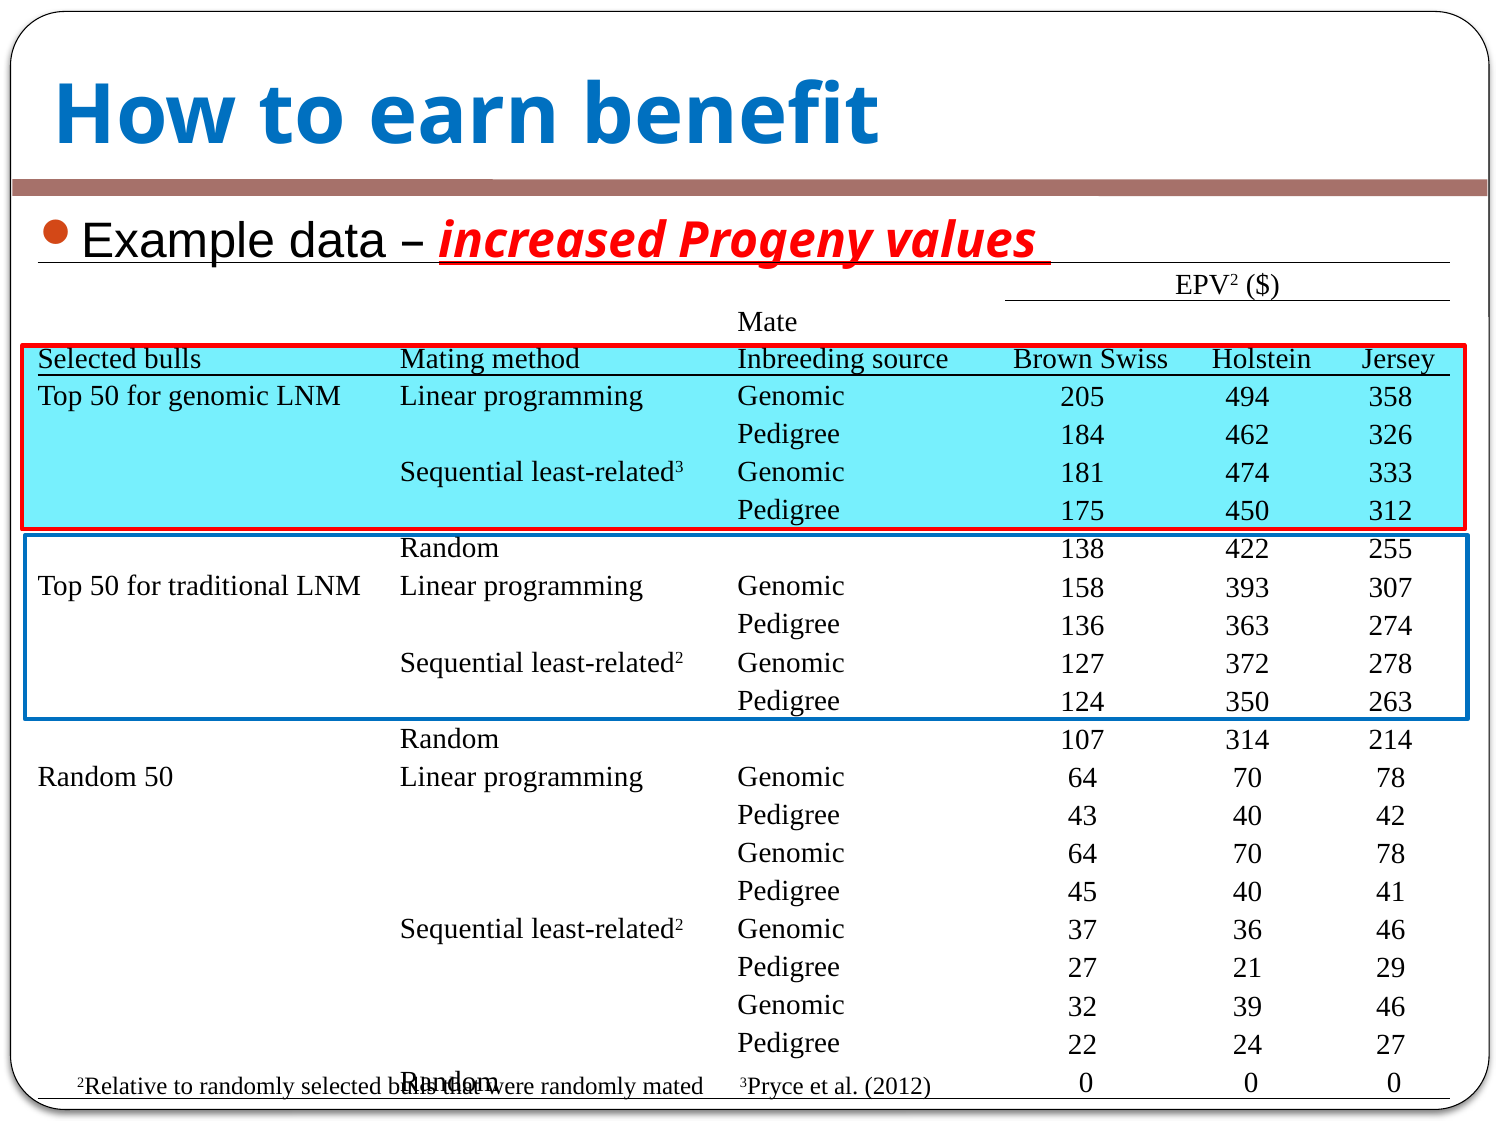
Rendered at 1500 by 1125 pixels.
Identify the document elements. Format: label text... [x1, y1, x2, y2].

table_cell 393 [1176, 565, 1347, 603]
table_cell 274 [1347, 603, 1450, 641]
table_cell Holstein [1176, 301, 1347, 374]
table_cell 32 [1005, 984, 1176, 1022]
table_cell 70 [1176, 832, 1347, 870]
table_cell Pedigree [737, 603, 1005, 641]
table_cell 127 [1005, 641, 1176, 679]
table_header Mate Inbreeding source [737, 263, 1005, 374]
table_cell 263 [1347, 679, 1450, 718]
table_cell 184 [1005, 413, 1176, 451]
table_cell Genomic [737, 565, 1005, 603]
table_cell Pedigree [737, 794, 1005, 832]
text_box 3Pryce et al. (2012) [724, 1062, 1163, 1108]
table_cell [737, 527, 1005, 565]
table_cell Genomic [737, 984, 1005, 1022]
table_cell 181 [1005, 451, 1176, 489]
table_cell 24 [1176, 1022, 1347, 1060]
table_cell 422 [1176, 527, 1347, 565]
table_header Mating method [400, 263, 737, 374]
table_cell 46 [1347, 908, 1450, 946]
table_cell 46 [1347, 984, 1450, 1022]
text_box How to earn benefit [37, 32, 1313, 175]
table_cell 22 [1005, 1022, 1176, 1060]
table_cell 64 [1005, 756, 1176, 794]
table_cell 326 [1347, 413, 1450, 451]
text_box [24, 534, 38, 720]
text_box [21, 345, 38, 530]
table_cell 42 [1347, 794, 1450, 832]
table_cell 474 [1176, 451, 1347, 489]
table_cell 307 [1347, 565, 1450, 603]
table_cell 0 [1347, 1060, 1450, 1098]
table_cell Pedigree [737, 679, 1005, 718]
table_cell 27 [1347, 1022, 1450, 1060]
table_cell 450 [1176, 489, 1347, 527]
table_cell 138 [1005, 527, 1176, 565]
table_cell 70 [1176, 756, 1347, 794]
table_cell Linear programming [400, 376, 737, 451]
text_box [1450, 345, 1466, 530]
table_cell Random 50 [38, 756, 400, 1098]
table_cell 0 [1005, 1060, 1176, 1098]
table_cell [737, 718, 1005, 756]
table_cell 462 [1176, 413, 1347, 451]
table_header EPV2 ($) [1005, 263, 1450, 300]
table_cell 29 [1347, 946, 1450, 984]
table_cell 372 [1176, 641, 1347, 679]
table_cell 214 [1347, 718, 1450, 756]
table_cell 175 [1005, 489, 1176, 527]
table_cell Jersey [1347, 301, 1450, 374]
table_cell Genomic [737, 376, 1005, 413]
table_cell Genomic [737, 641, 1005, 679]
table_cell 278 [1347, 641, 1450, 679]
table_cell Genomic [737, 756, 1005, 794]
table_cell 37 [1005, 908, 1176, 946]
table_cell 43 [1005, 794, 1176, 832]
table_cell Pedigree [737, 870, 1005, 908]
table_cell Brown Swiss [1005, 301, 1176, 374]
table_cell Pedigree [737, 489, 1005, 527]
table_cell 494 [1176, 376, 1347, 413]
table_cell 0 [1176, 1060, 1347, 1098]
text_box [1450, 534, 1469, 720]
table_cell 40 [1176, 794, 1347, 832]
table_cell 78 [1347, 832, 1450, 870]
table_cell Genomic [737, 832, 1005, 870]
table_cell 40 [1176, 870, 1347, 908]
table_cell 255 [1347, 527, 1450, 565]
table_cell 358 [1347, 376, 1450, 413]
table_cell 314 [1176, 718, 1347, 756]
table_cell Pedigree [737, 413, 1005, 451]
table_cell Genomic [737, 908, 1005, 946]
table_cell Genomic [737, 451, 1005, 489]
table_cell 41 [1347, 870, 1450, 908]
table_cell 205 [1005, 376, 1176, 413]
table_cell 64 [1005, 832, 1176, 870]
table_cell 107 [1005, 718, 1176, 756]
table_cell 363 [1176, 603, 1347, 641]
table_cell Pedigree [737, 1022, 1005, 1060]
table_cell 39 [1176, 984, 1347, 1022]
table_cell 312 [1347, 489, 1450, 527]
table_cell Sequential least-related3 [400, 451, 737, 527]
table_cell Pedigree [737, 946, 1005, 984]
table_cell 21 [1176, 946, 1347, 984]
table_cell Top 50 for traditional LNM [38, 565, 400, 756]
table_cell 78 [1347, 756, 1450, 794]
table_cell 27 [1005, 946, 1176, 984]
table_cell 350 [1176, 679, 1347, 718]
table_cell Sequential least-related2 [400, 908, 737, 1060]
table_cell 333 [1347, 451, 1450, 489]
table_cell Random [400, 718, 737, 756]
table_cell 45 [1005, 870, 1176, 908]
table_cell Linear programming [400, 756, 737, 908]
table_cell 136 [1005, 603, 1176, 641]
table_cell 36 [1176, 908, 1347, 946]
table_header Selected bulls [38, 263, 400, 374]
table_cell Top 50 for genomic LNM [38, 376, 400, 565]
text_box 2Relative to randomly selected bulls that were randomly mated [62, 1062, 724, 1108]
table_cell Linear programming [400, 565, 737, 641]
table_cell 124 [1005, 679, 1176, 718]
list Example data – increased Progeny values [24, 200, 1175, 275]
table_cell Sequential least-related2 [400, 641, 737, 718]
table_cell 158 [1005, 565, 1176, 603]
table_cell Random [400, 527, 737, 565]
